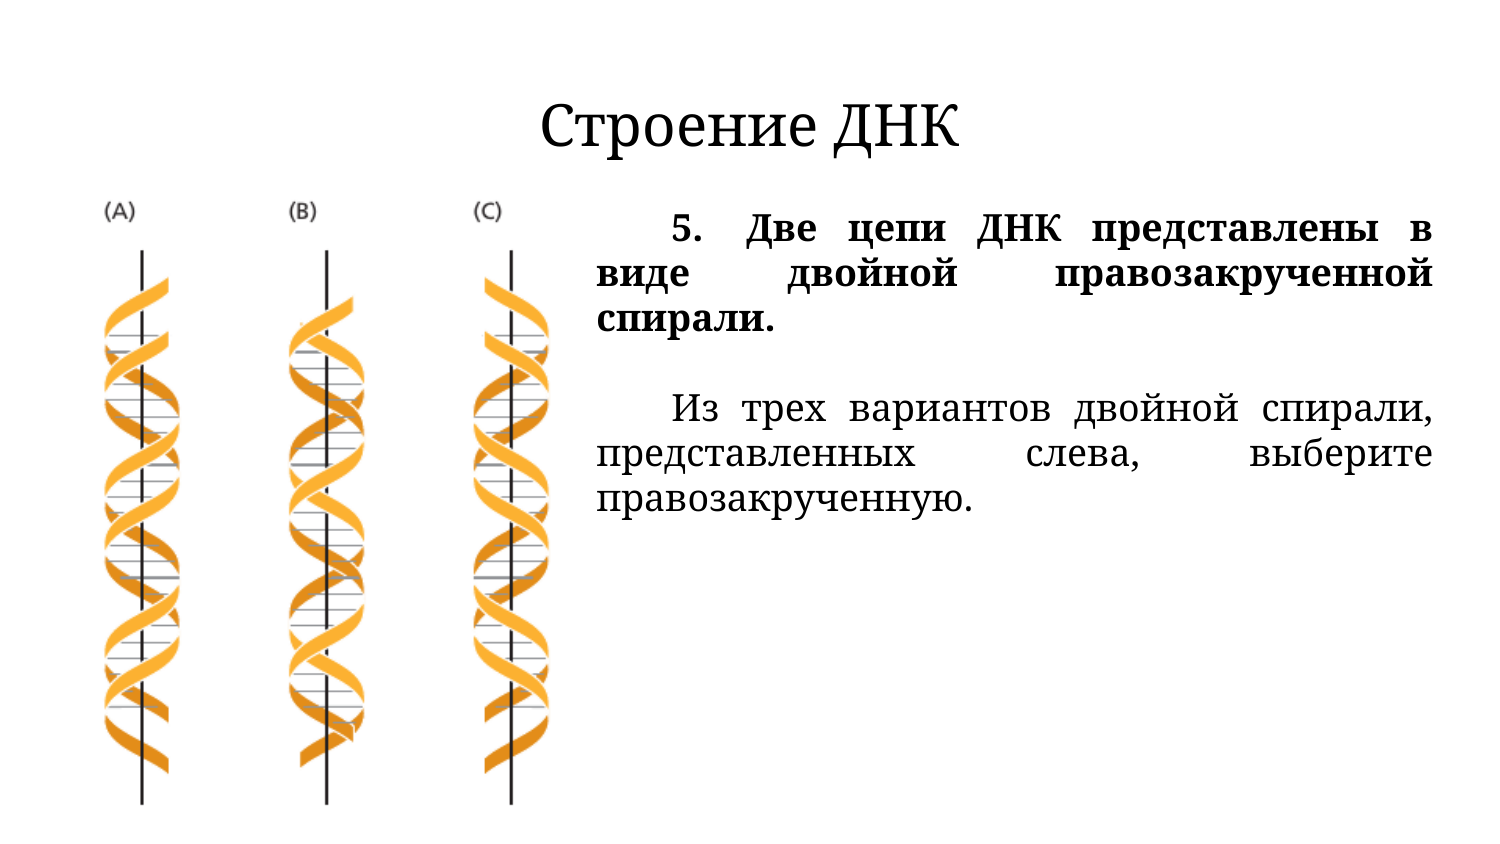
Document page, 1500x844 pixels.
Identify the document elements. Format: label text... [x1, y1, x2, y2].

picture [74, 191, 582, 813]
list 5. Две цепи ДНК представлены в виде двойной правозакрученной спирали. Из трех вариантов двойной спирали, представленных слева, выберите правозакрученную. [581, 189, 1449, 785]
title Строение ДНК [51, 72, 1449, 167]
